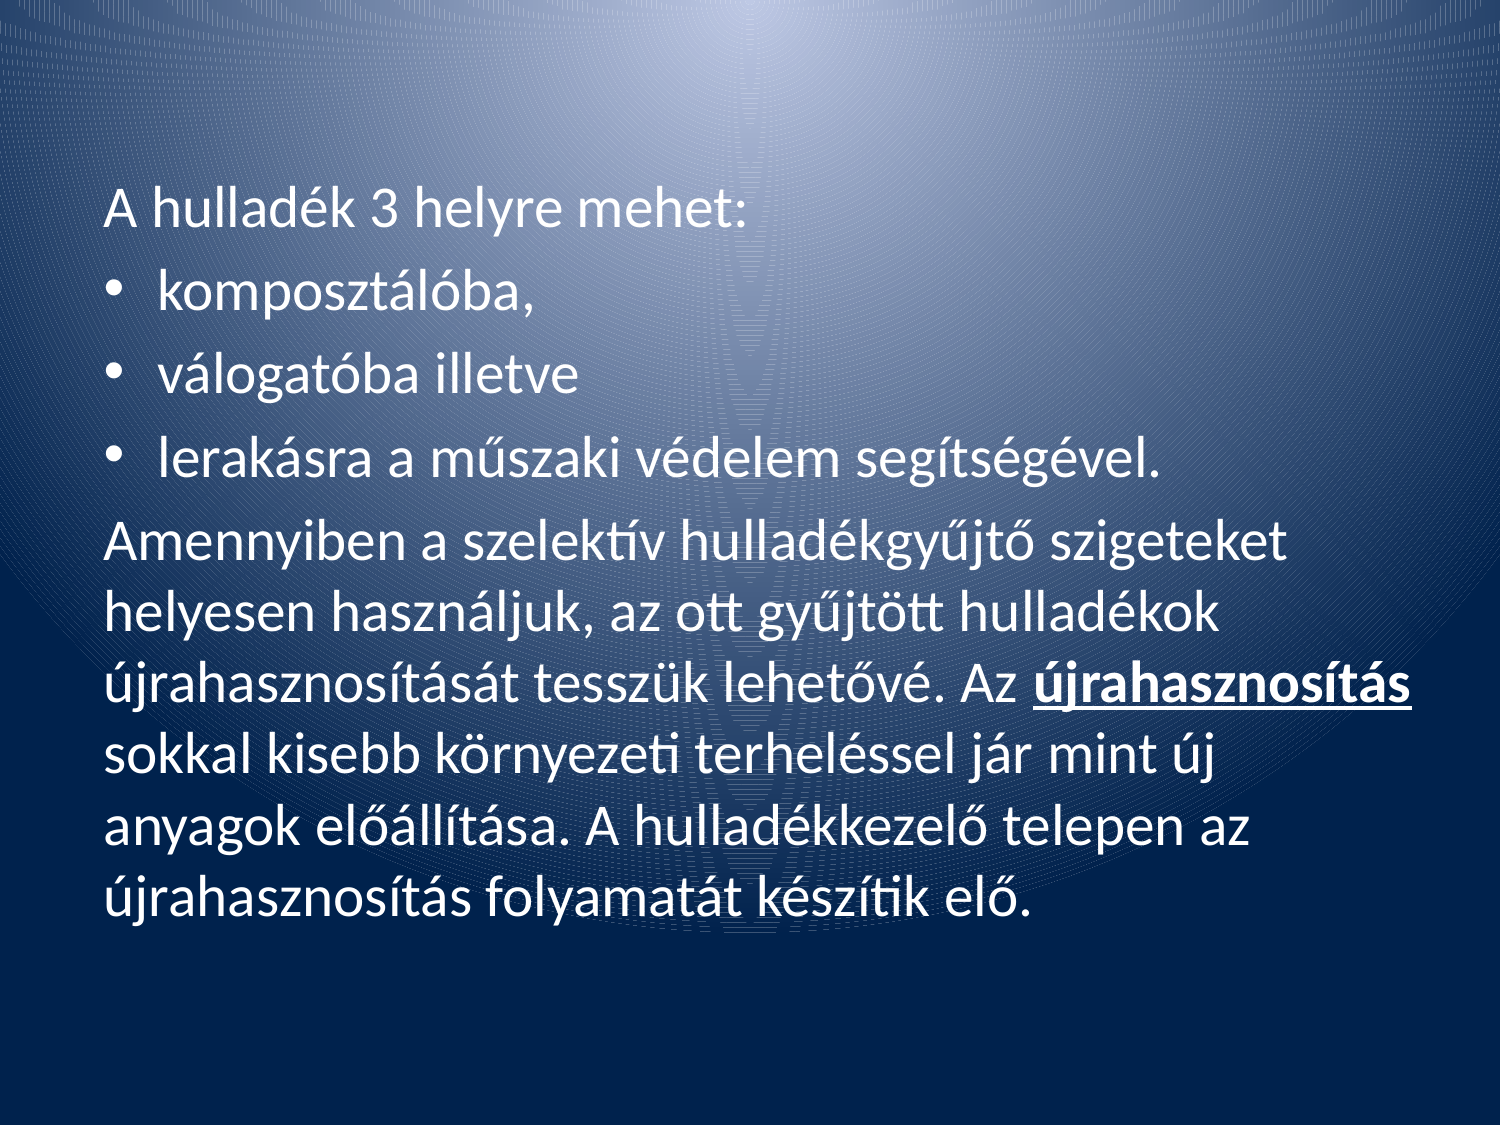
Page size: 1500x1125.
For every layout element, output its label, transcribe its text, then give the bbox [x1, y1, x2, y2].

list A hulladék 3 helyre mehet: komposztálóba, válogatóba illetve lerakásra a műszaki védelem segítségével. Amennyiben a szelektív hulladékgyűjtő szigeteket helyesen használjuk, az ott gyűjtött hulladékok újrahasznosítását tesszük lehetővé. Az újrahasznosítás sokkal kisebb környezeti terheléssel jár mint új anyagok előállítása. A hulladékkezelő telepen az újrahasznosítás folyamatát készítik elő. [88, 160, 1436, 965]
